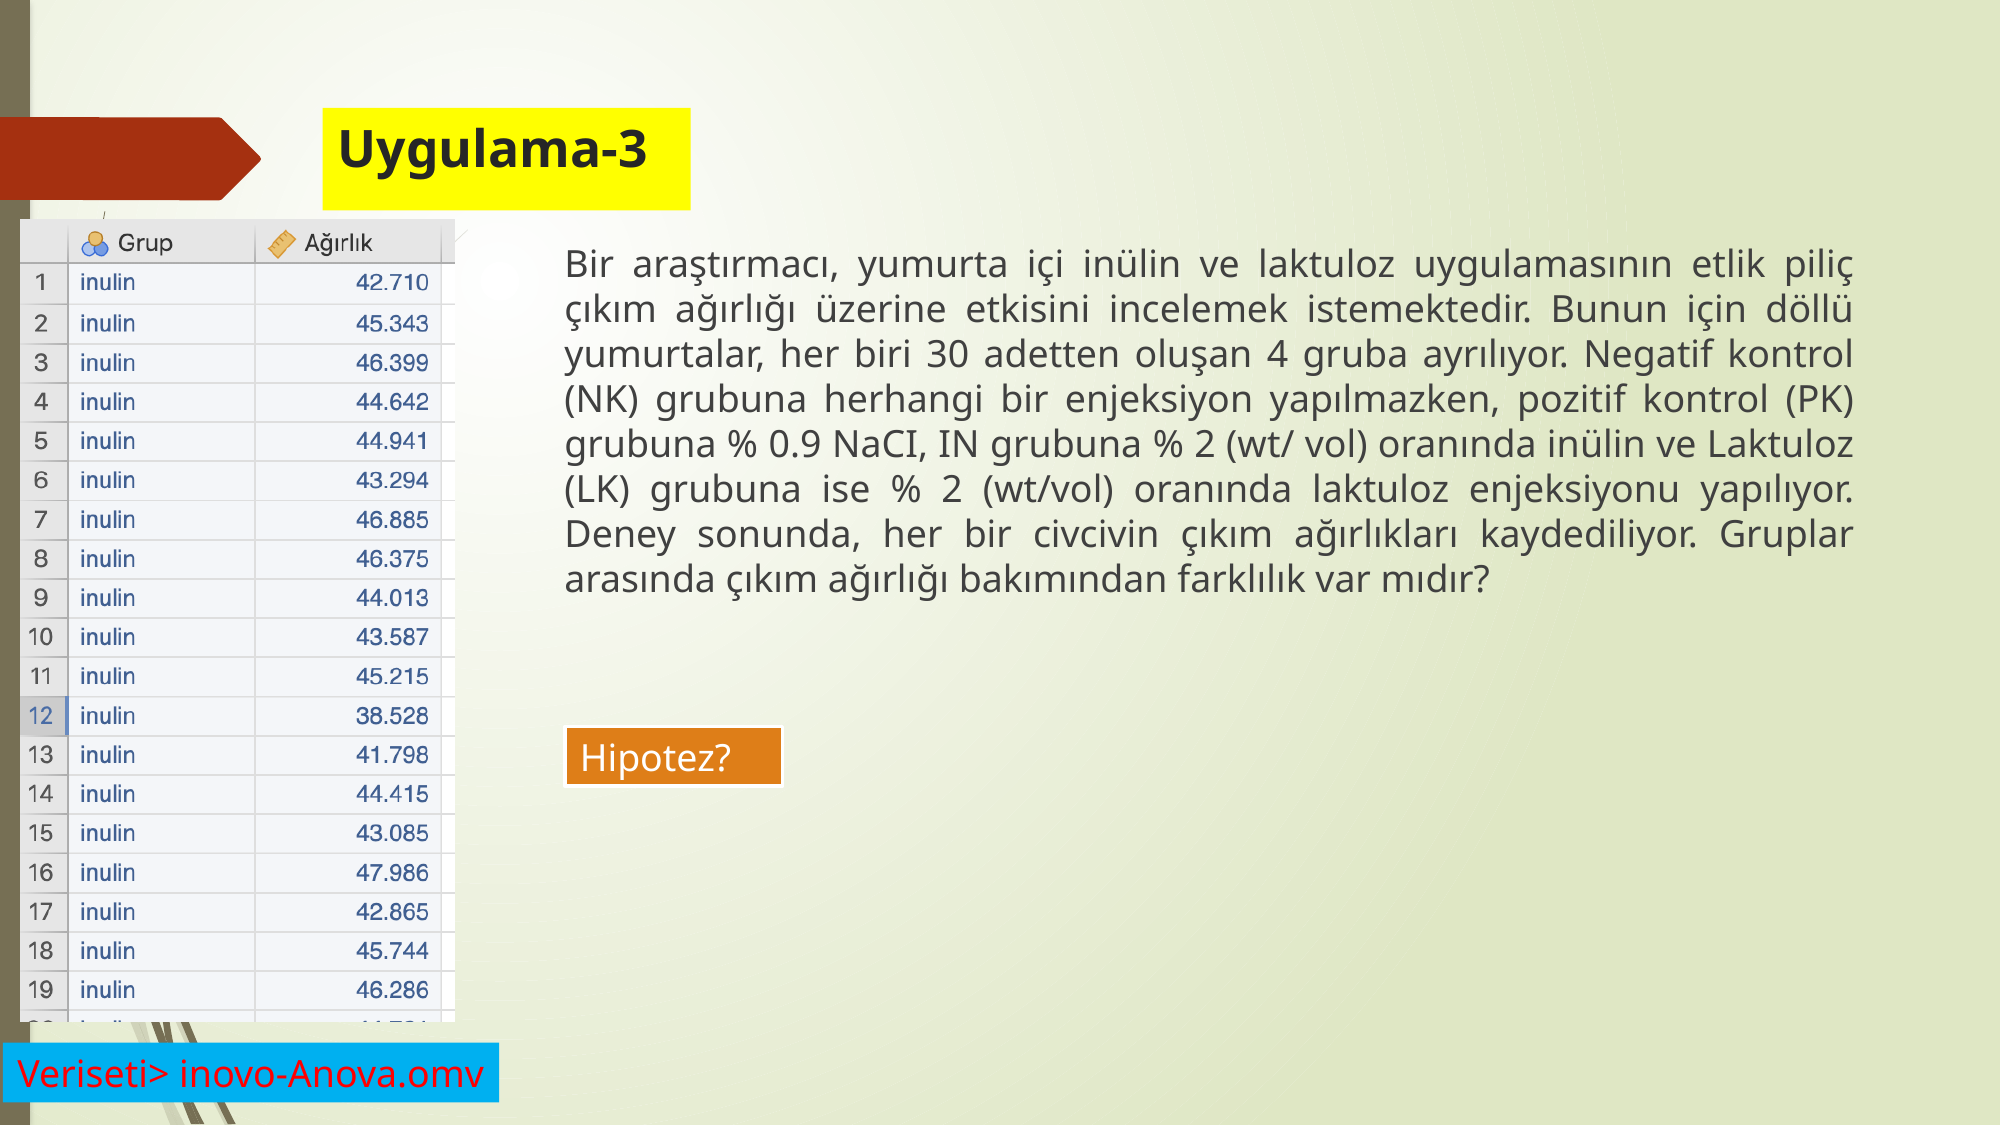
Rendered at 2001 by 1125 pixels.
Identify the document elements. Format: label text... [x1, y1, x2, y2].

list Bir araştırmacı, yumurta içi inülin ve laktuloz uygulamasının etlik piliç çıkım ağırlığı üzerine etkisini incelemek istemektedir. Bunun için döllü yumurtalar, her biri 30 adetten oluşan 4 gruba ayrılıyor. Negatif kontrol (NK) grubuna herhangi bir enjeksiyon yapılmazken, pozitif kontrol (PK) grubuna % 0.9 NaCI, IN grubuna % 2 (wt/ vol) oranında inülin ve Laktuloz (LK) grubuna ise % 2 (wt/vol) oranında laktuloz enjeksiyonu yapılıyor. Deney sonunda, her bir civcivin çıkım ağırlıkları kaydediliyor. Gruplar arasında çıkım ağırlığı bakımından farklılık var mıdır? [549, 232, 1871, 727]
picture [20, 219, 455, 1022]
title Uygulama-3 [322, 107, 691, 211]
text_box Hipotez? [563, 725, 784, 788]
text_box Veriseti> inovo-Anova.omv [2, 1042, 500, 1103]
